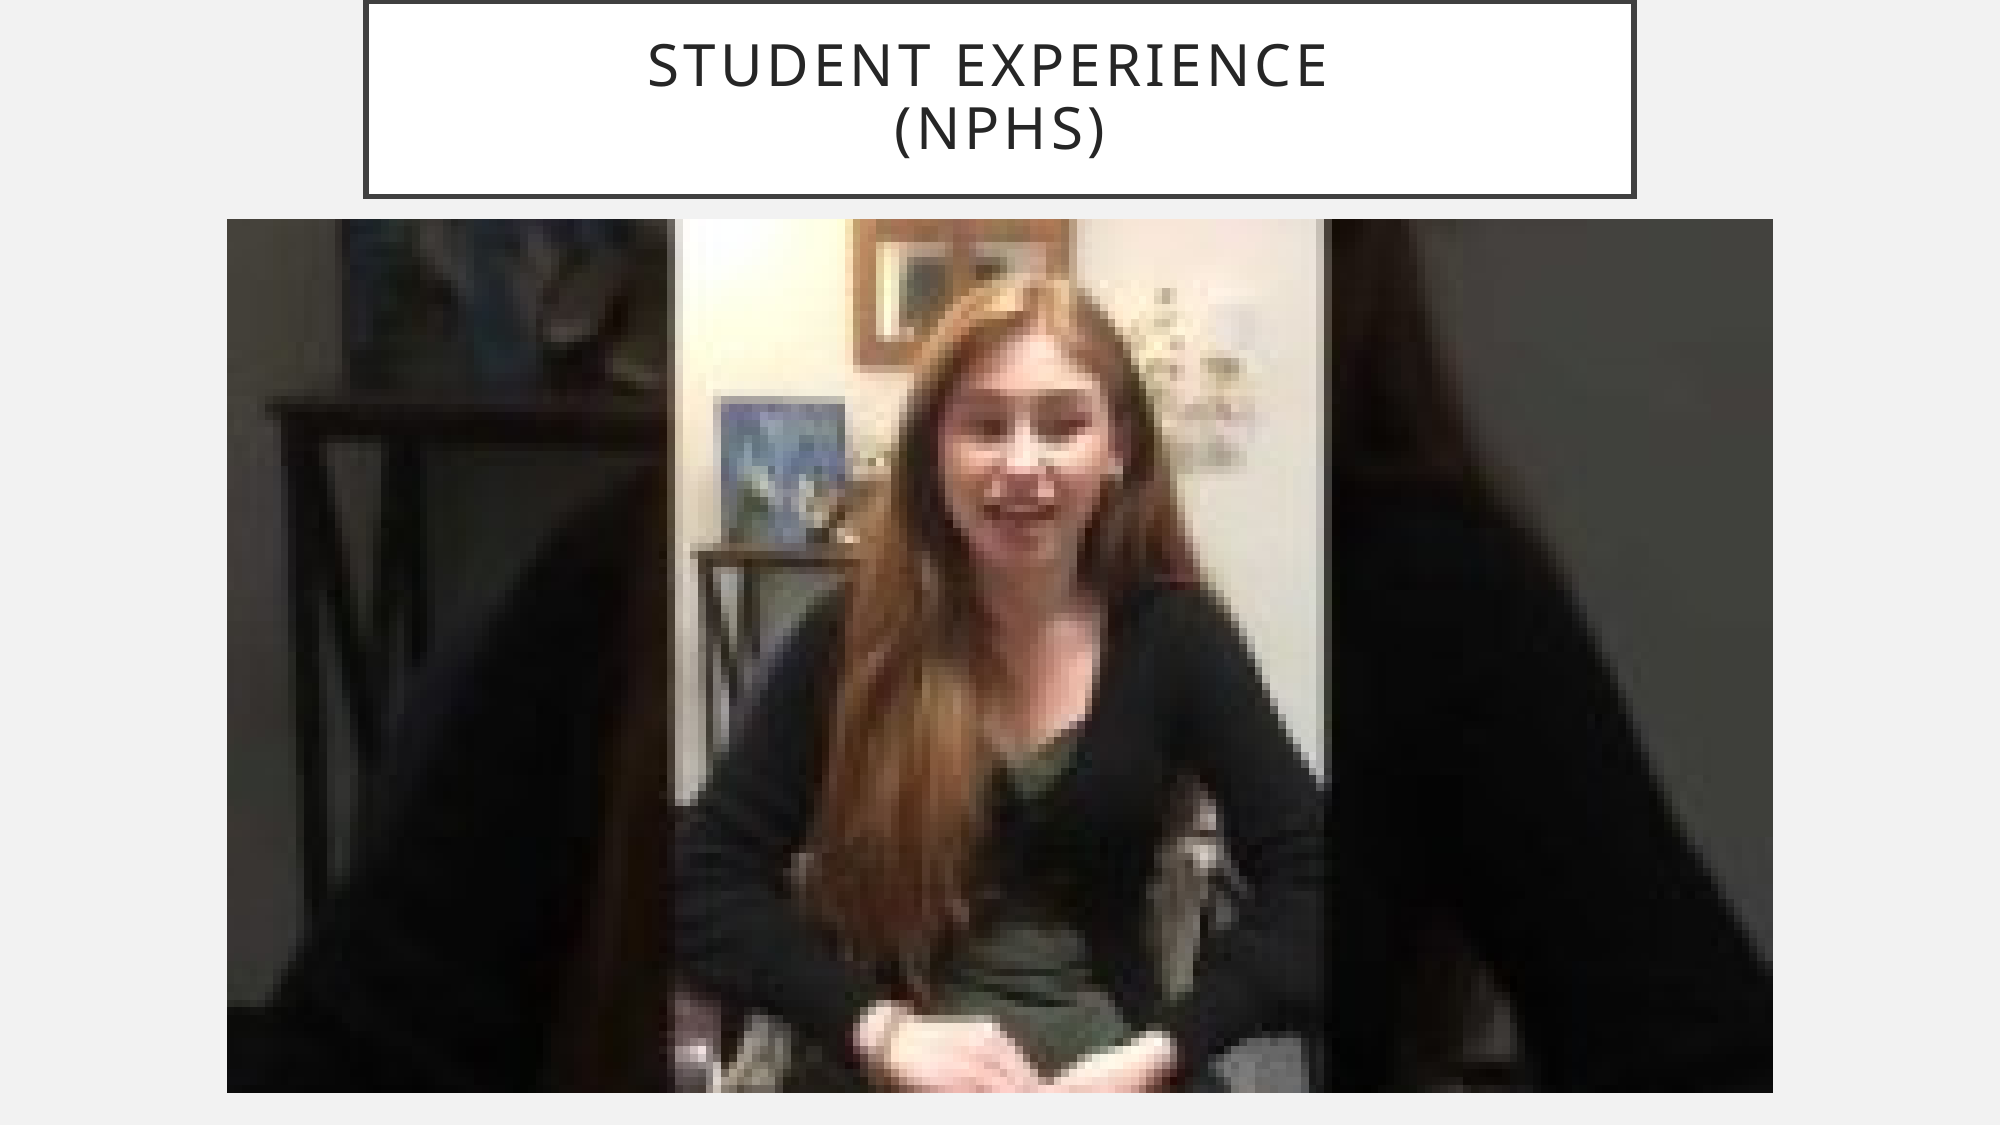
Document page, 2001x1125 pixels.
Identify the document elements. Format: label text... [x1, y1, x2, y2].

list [226, 218, 1774, 1094]
title Student Experience (NPHS) [363, 0, 1637, 199]
